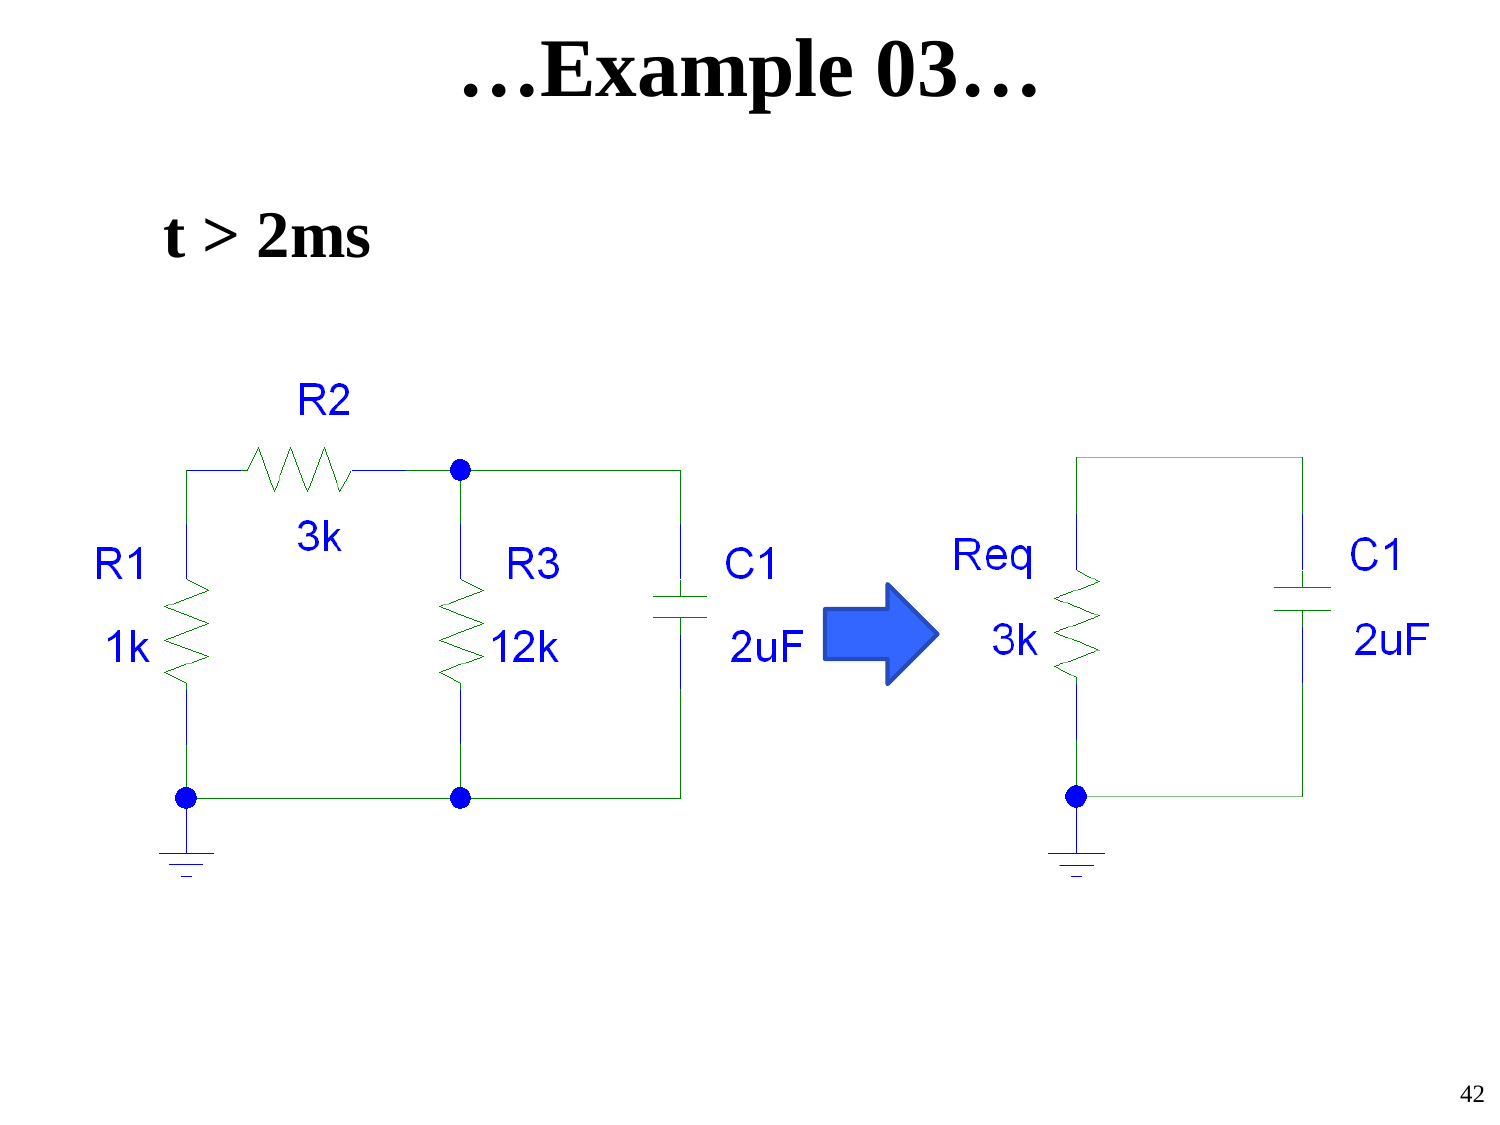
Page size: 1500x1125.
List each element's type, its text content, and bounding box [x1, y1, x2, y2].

picture [953, 433, 1442, 906]
text_box [822, 582, 940, 687]
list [88, 371, 810, 897]
slide_number 42 [1186, 1069, 1500, 1125]
title …Example 03… [0, 0, 1500, 126]
text_box t > 2ms [148, 183, 388, 278]
